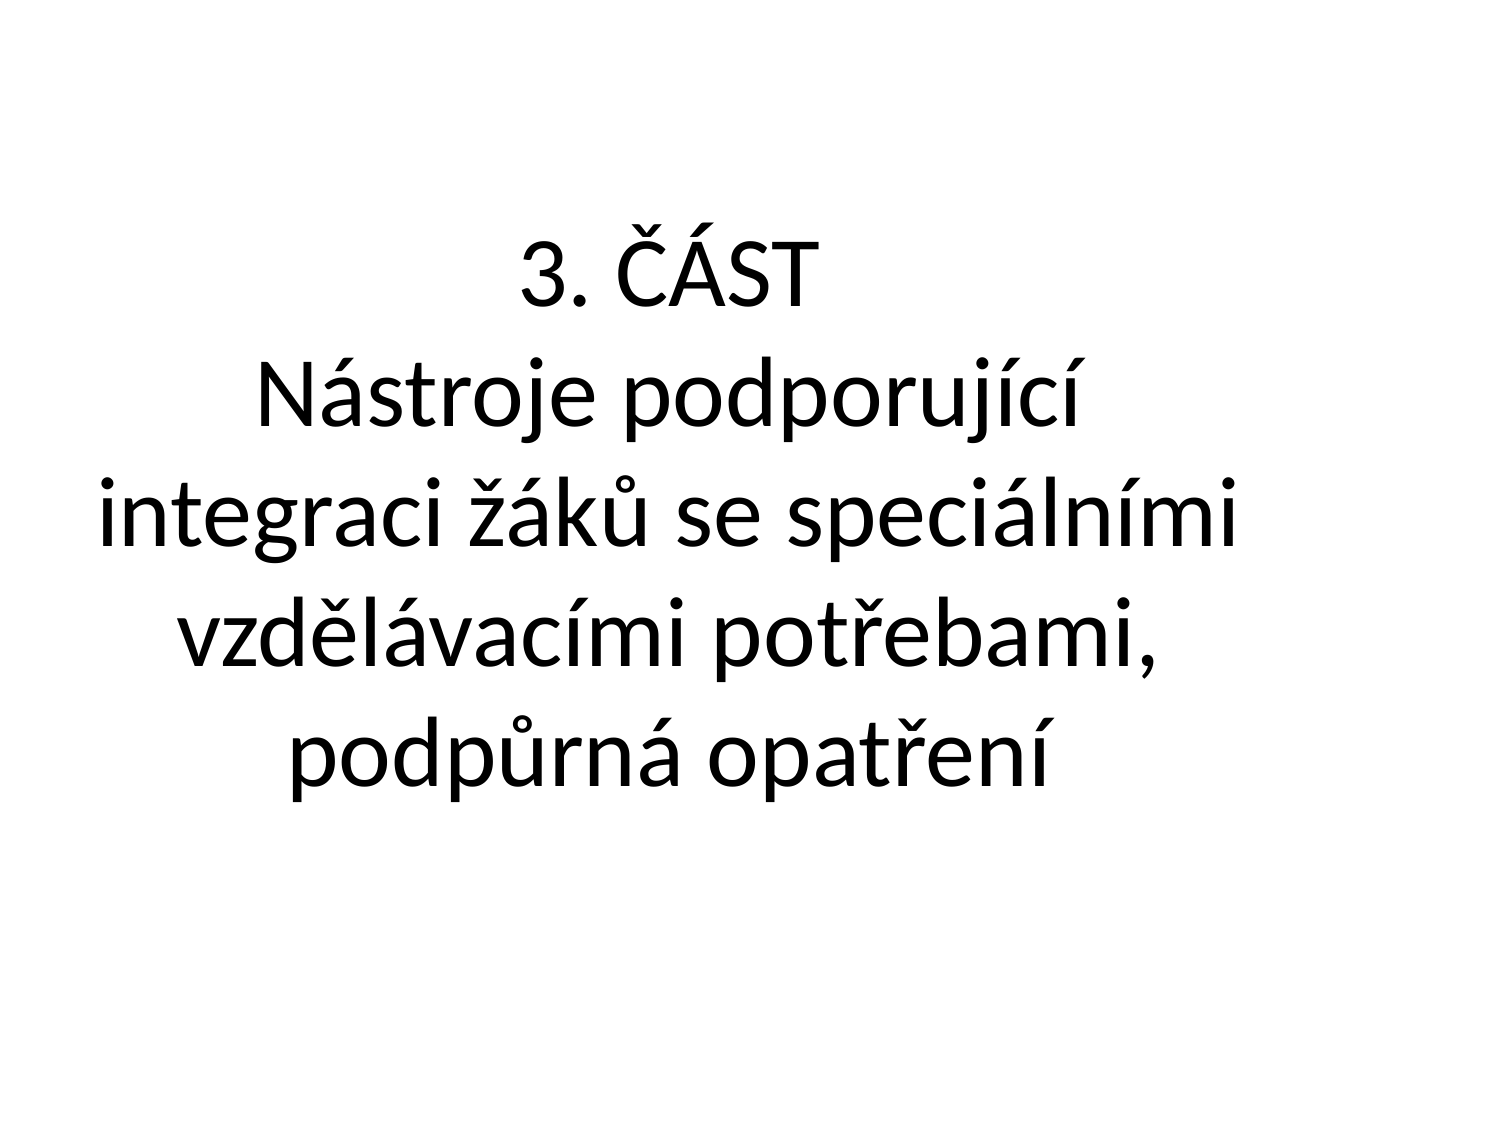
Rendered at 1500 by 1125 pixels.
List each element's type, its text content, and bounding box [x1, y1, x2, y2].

title 3. ČÁST Nástroje podporující integraci žáků se speciálními vzdělávacími potřebami, podpůrná opatření [75, 52, 1263, 961]
